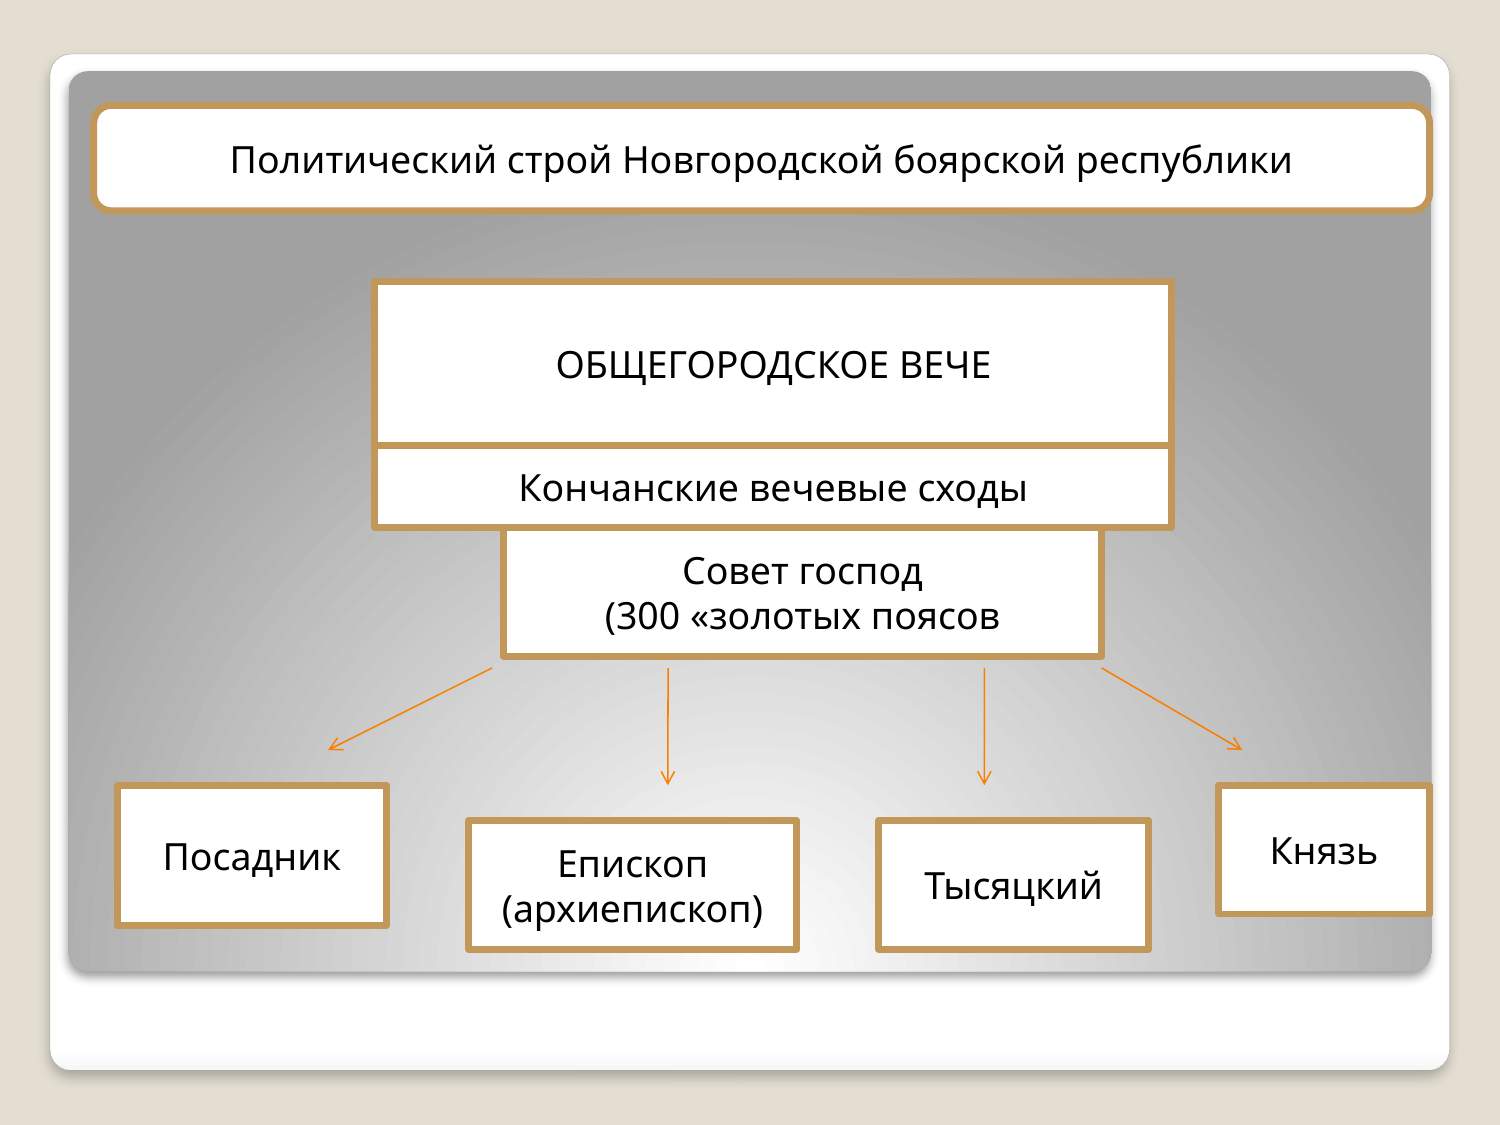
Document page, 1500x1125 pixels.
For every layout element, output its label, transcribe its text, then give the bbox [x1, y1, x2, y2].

text_box Князь [1215, 782, 1433, 917]
text_box Посадник [114, 782, 390, 929]
text_box Совет господ (300 «золотых поясов [500, 524, 1105, 660]
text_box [327, 667, 493, 751]
text_box Кончанские вечевые сходы [371, 442, 1175, 531]
text_box Тысяцкий [875, 817, 1152, 953]
text_box Политический строй Новгородской боярской республики [90, 101, 1434, 215]
text_box Епископ (архиепископ) [465, 817, 800, 953]
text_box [1101, 667, 1243, 751]
text_box ОБЩЕГОРОДСКОЕ ВЕЧЕ [371, 278, 1175, 443]
